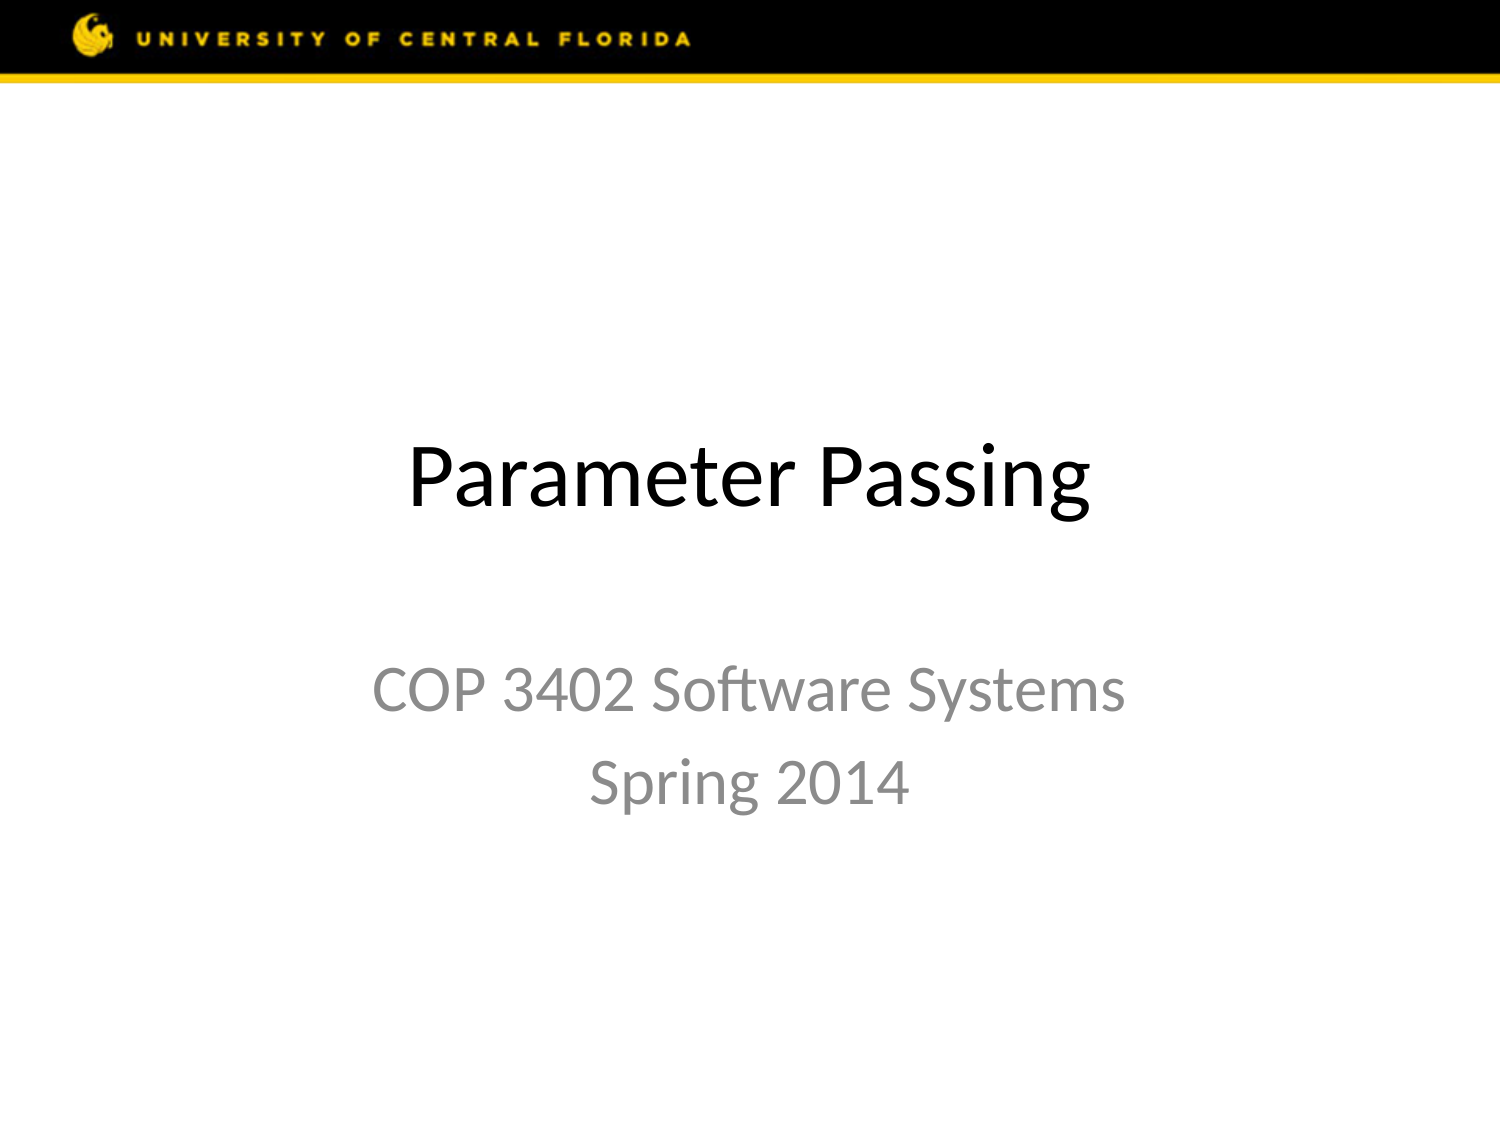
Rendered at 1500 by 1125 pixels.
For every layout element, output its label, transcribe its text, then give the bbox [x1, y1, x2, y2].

subtitle COP 3402 Software Systems Spring 2014 [225, 637, 1275, 925]
picture [0, 0, 1500, 1125]
title Parameter Passing [112, 349, 1388, 591]
